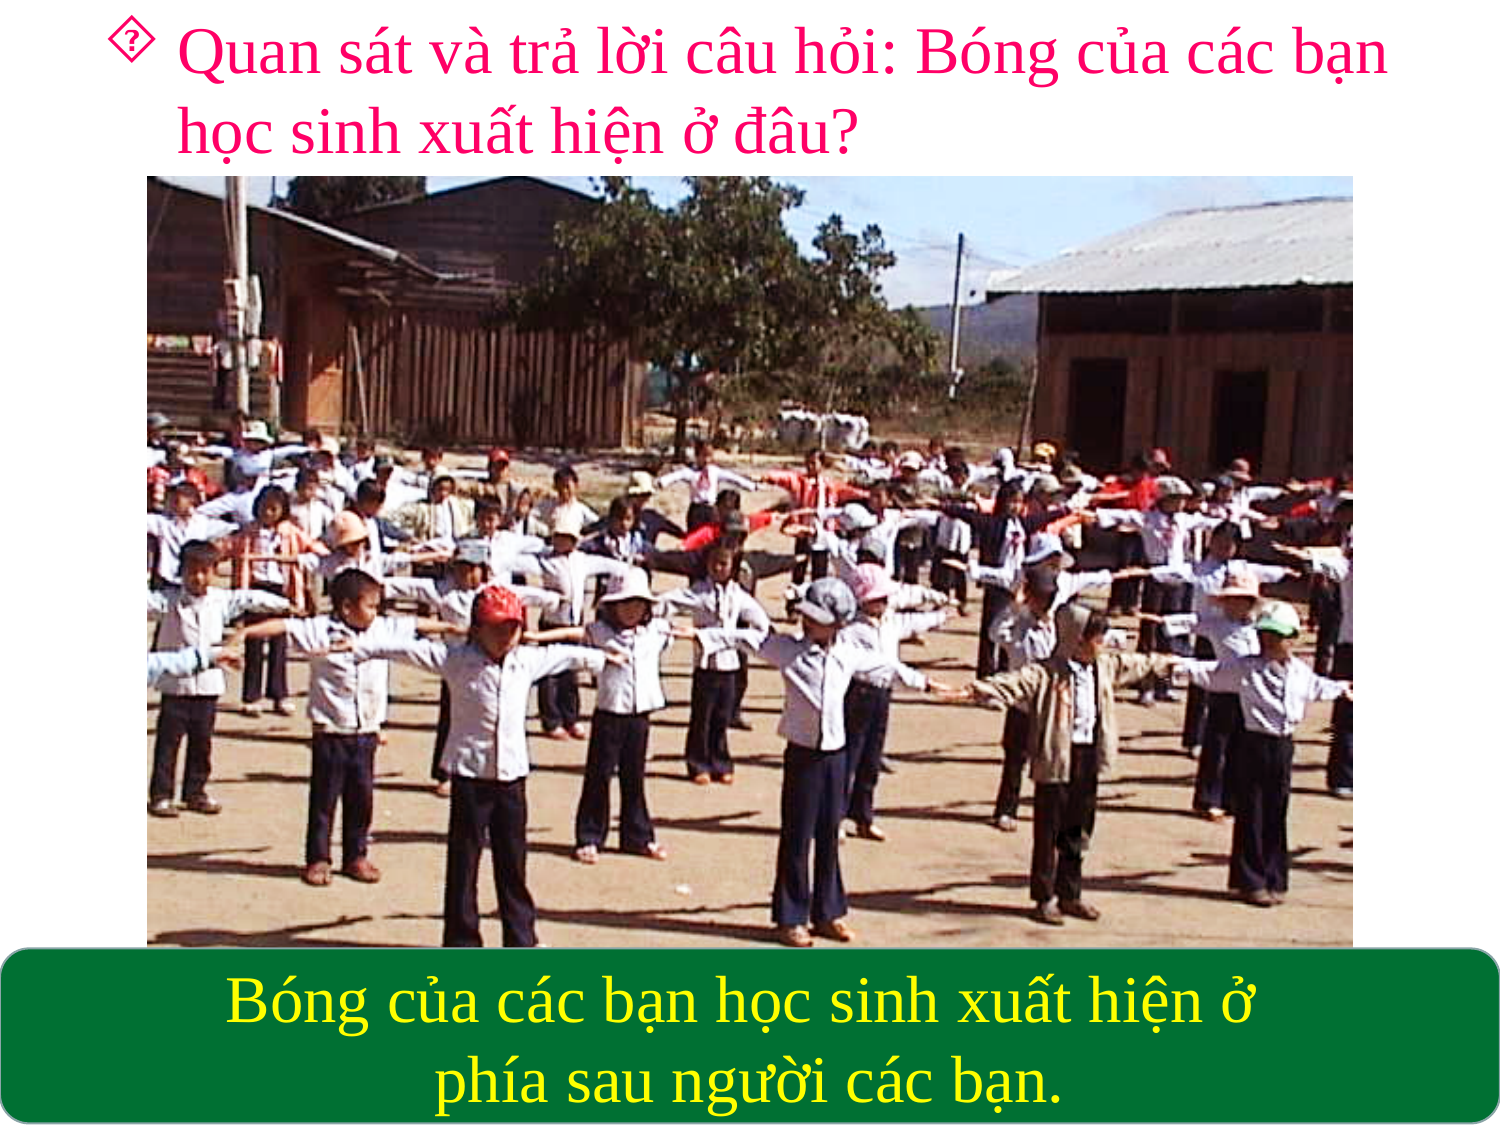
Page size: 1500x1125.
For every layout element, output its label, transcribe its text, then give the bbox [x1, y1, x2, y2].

text_box Bóng của các bạn học sinh xuất hiện ở phía sau người các bạn. [0, 947, 1500, 1125]
picture [147, 176, 1353, 1080]
text_box Quan sát và trả lời câu hỏi: Bóng của các bạn học sinh xuất hiện ở đâu? [87, 0, 1425, 175]
